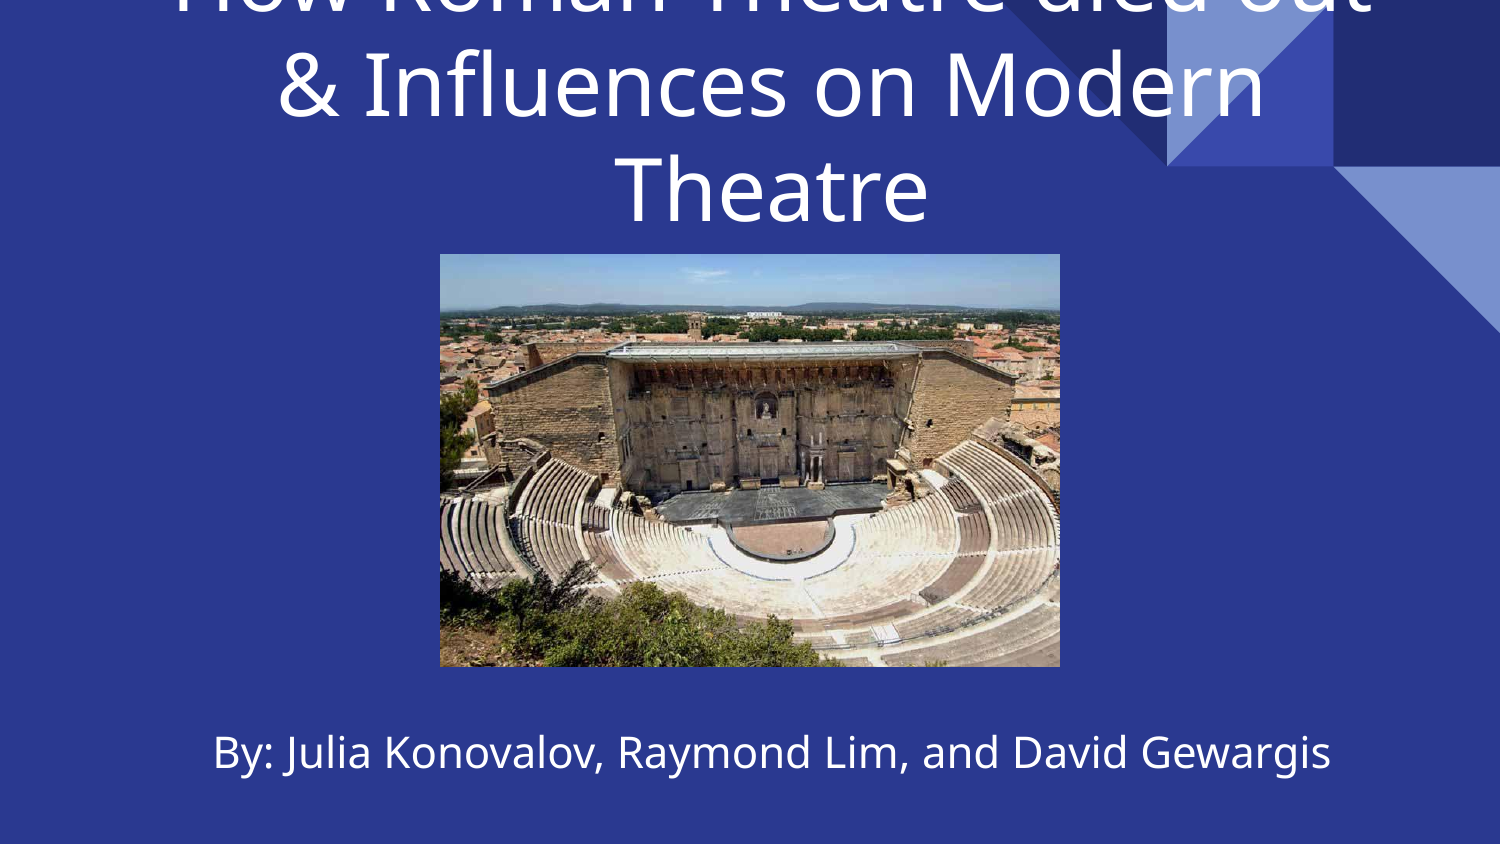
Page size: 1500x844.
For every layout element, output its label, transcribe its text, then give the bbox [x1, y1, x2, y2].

picture [440, 253, 1060, 668]
subtitle By: Julia Konovalov, Raymond Lim, and David Gewargis [98, 710, 1447, 782]
title How Roman Theatre died out & Influences on Modern Theatre [98, 116, 1447, 255]
